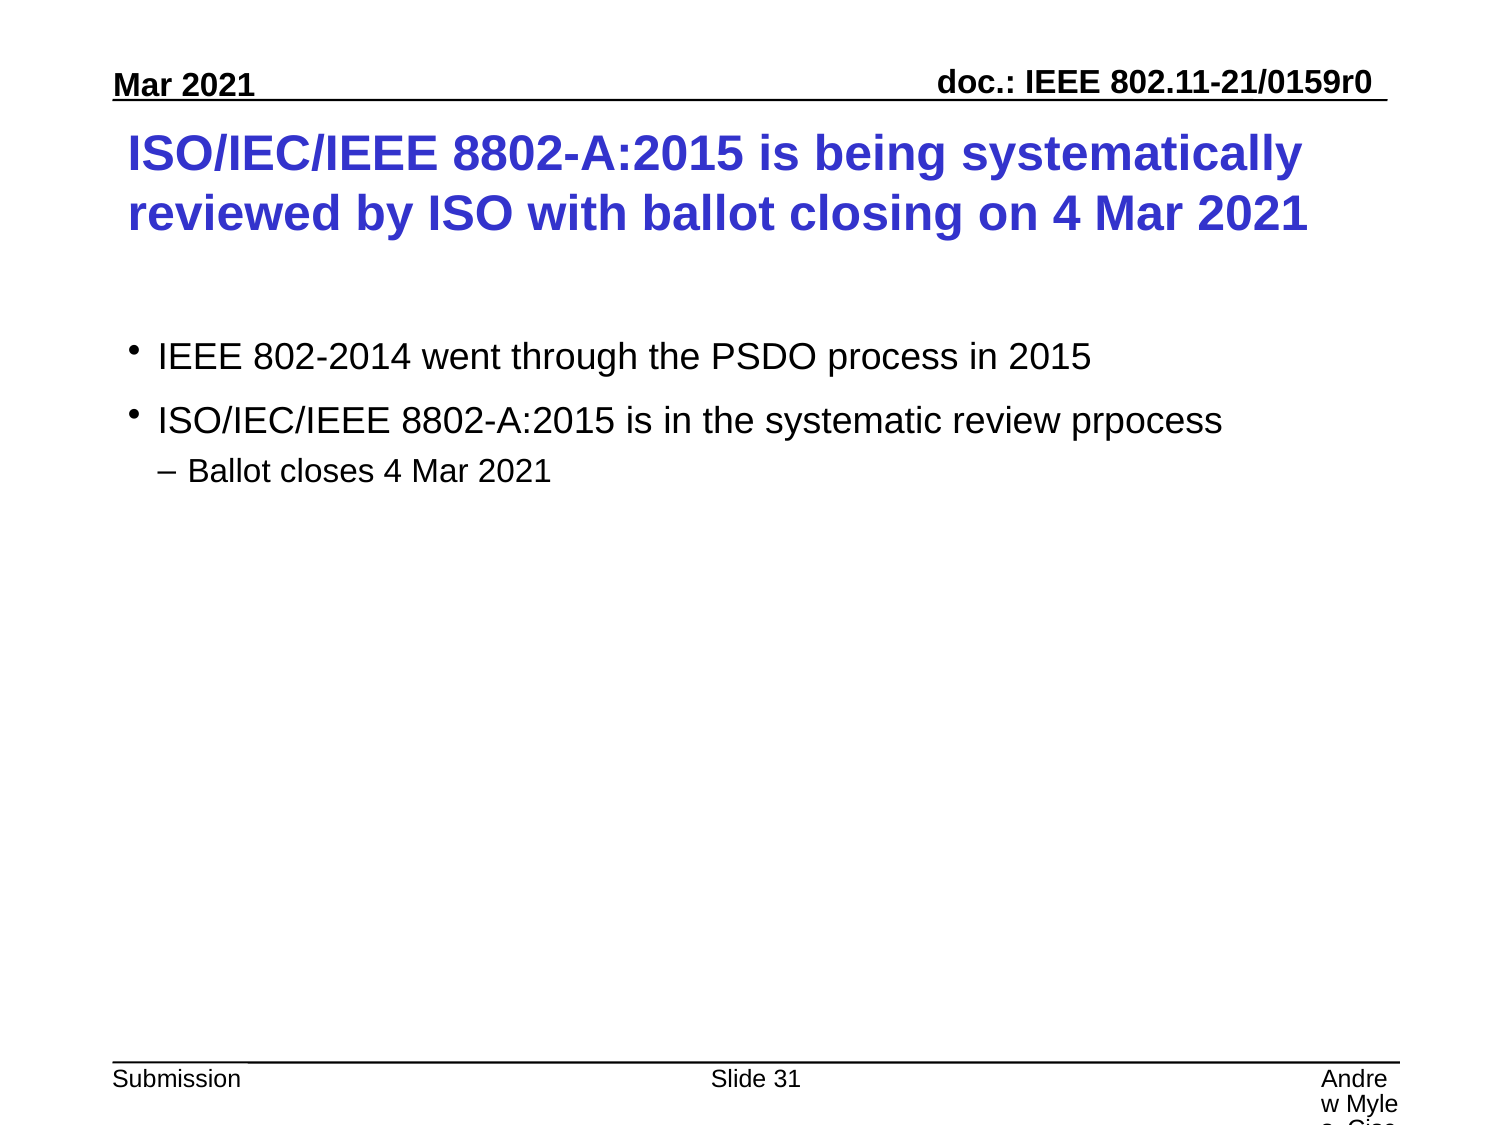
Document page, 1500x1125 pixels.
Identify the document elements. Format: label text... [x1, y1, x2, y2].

slide_number Slide 31 [709, 1061, 803, 1093]
title ISO/IEC/IEEE 8802-A:2015 is being systematically reviewed by ISO with ballot closing on 4 Mar 2021 [112, 112, 1388, 288]
footer Andrew Myles, Cisco [1320, 1061, 1402, 1093]
list IEEE 802-2014 went through the PSDO process in 2015 ISO/IEC/IEEE 8802-A:2015 is in the systematic review prpocess Ballot closes 4 Mar 2021 [112, 324, 1388, 1000]
